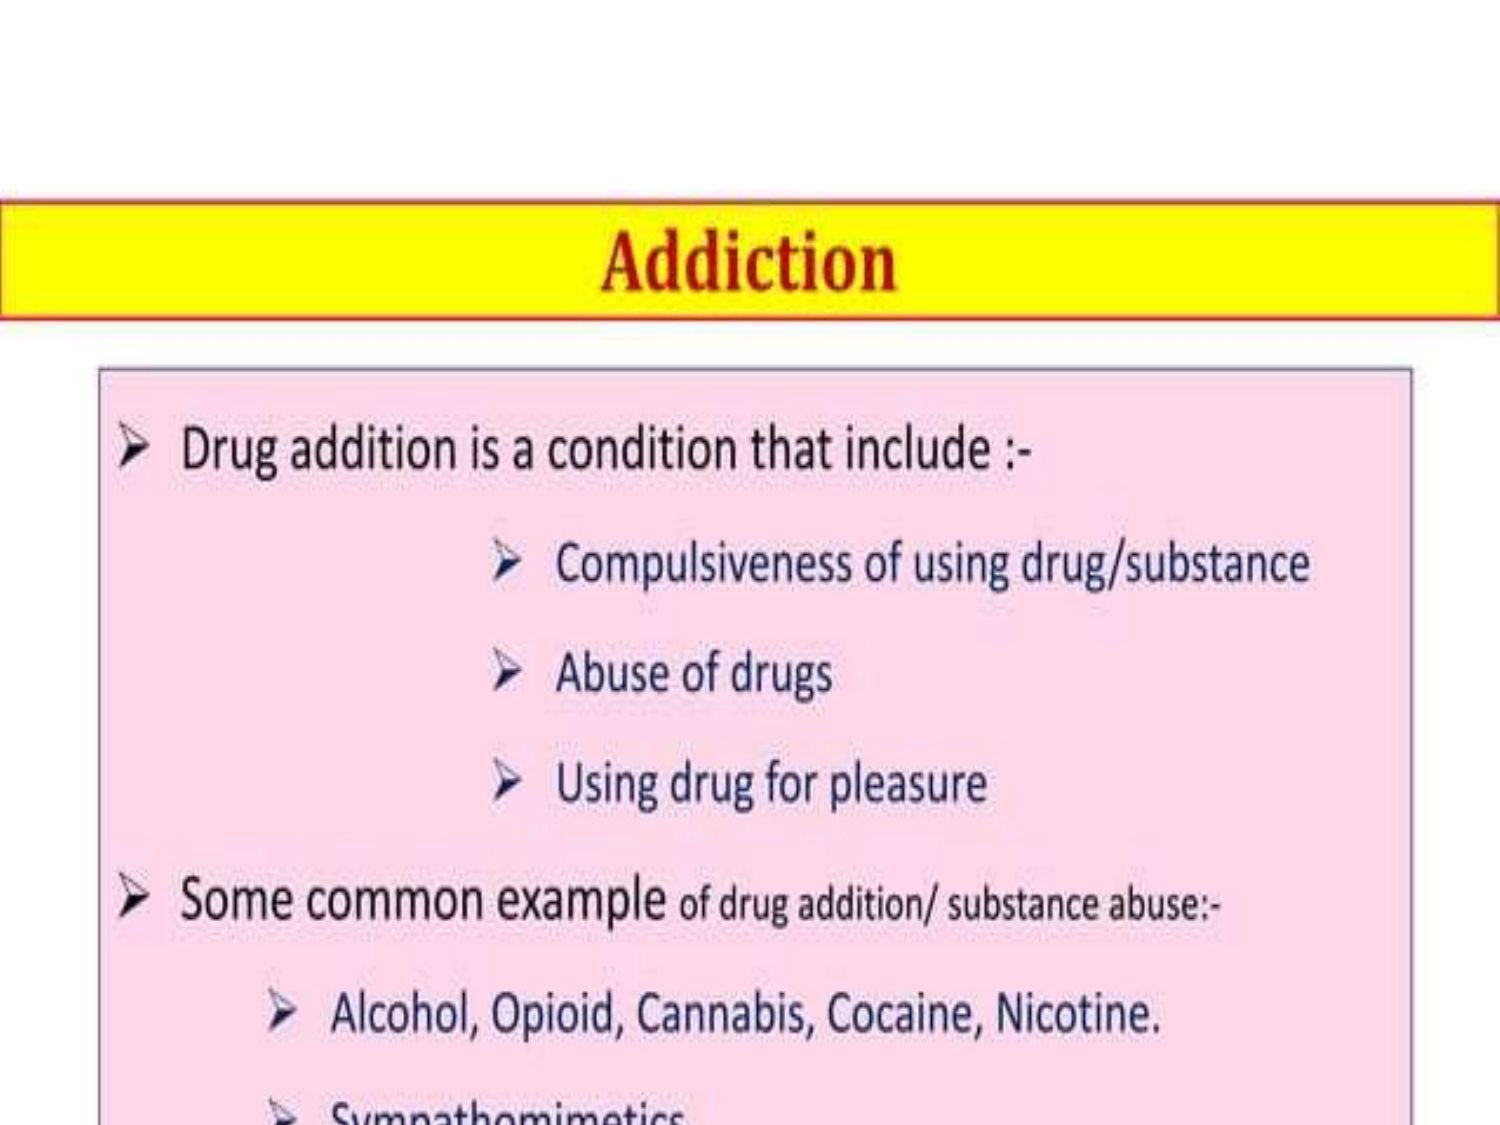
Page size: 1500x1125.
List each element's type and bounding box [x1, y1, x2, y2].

picture [0, 139, 1500, 1125]
